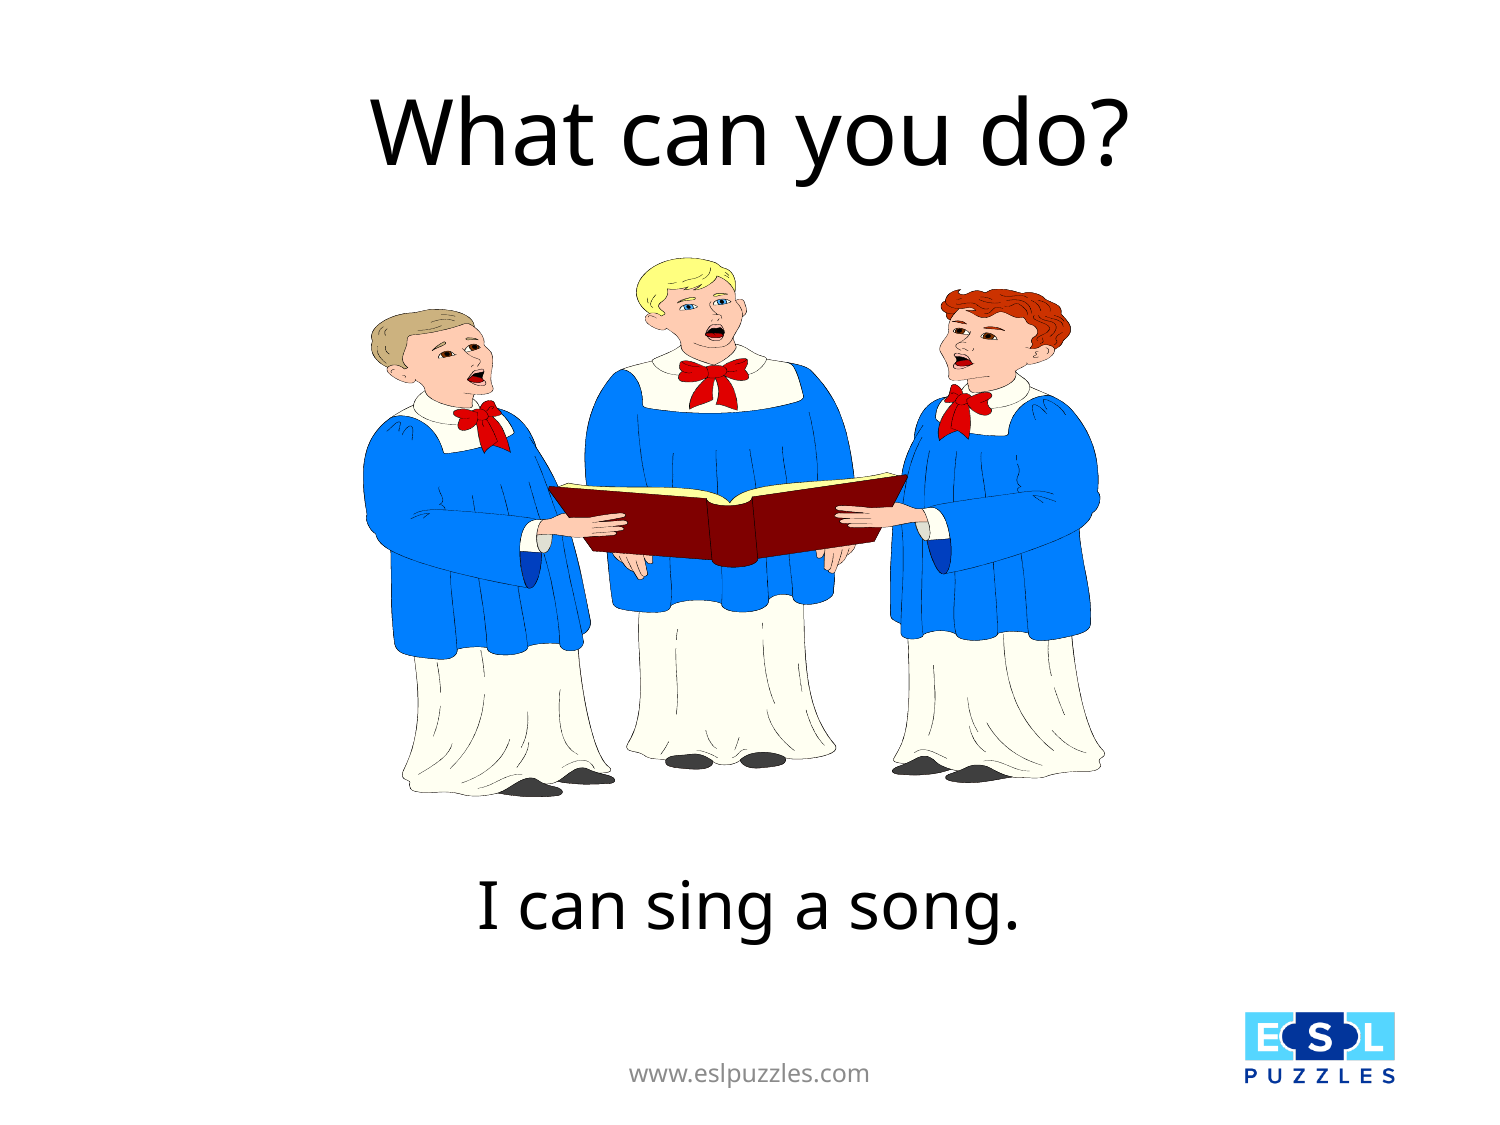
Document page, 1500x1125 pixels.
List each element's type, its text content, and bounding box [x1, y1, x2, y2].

subtitle I can sing a song. [0, 855, 1500, 1032]
footer www.eslpuzzles.com [512, 1042, 988, 1103]
picture [1139, 925, 1500, 1125]
picture [363, 257, 1106, 798]
title What can you do? [0, 0, 1500, 258]
